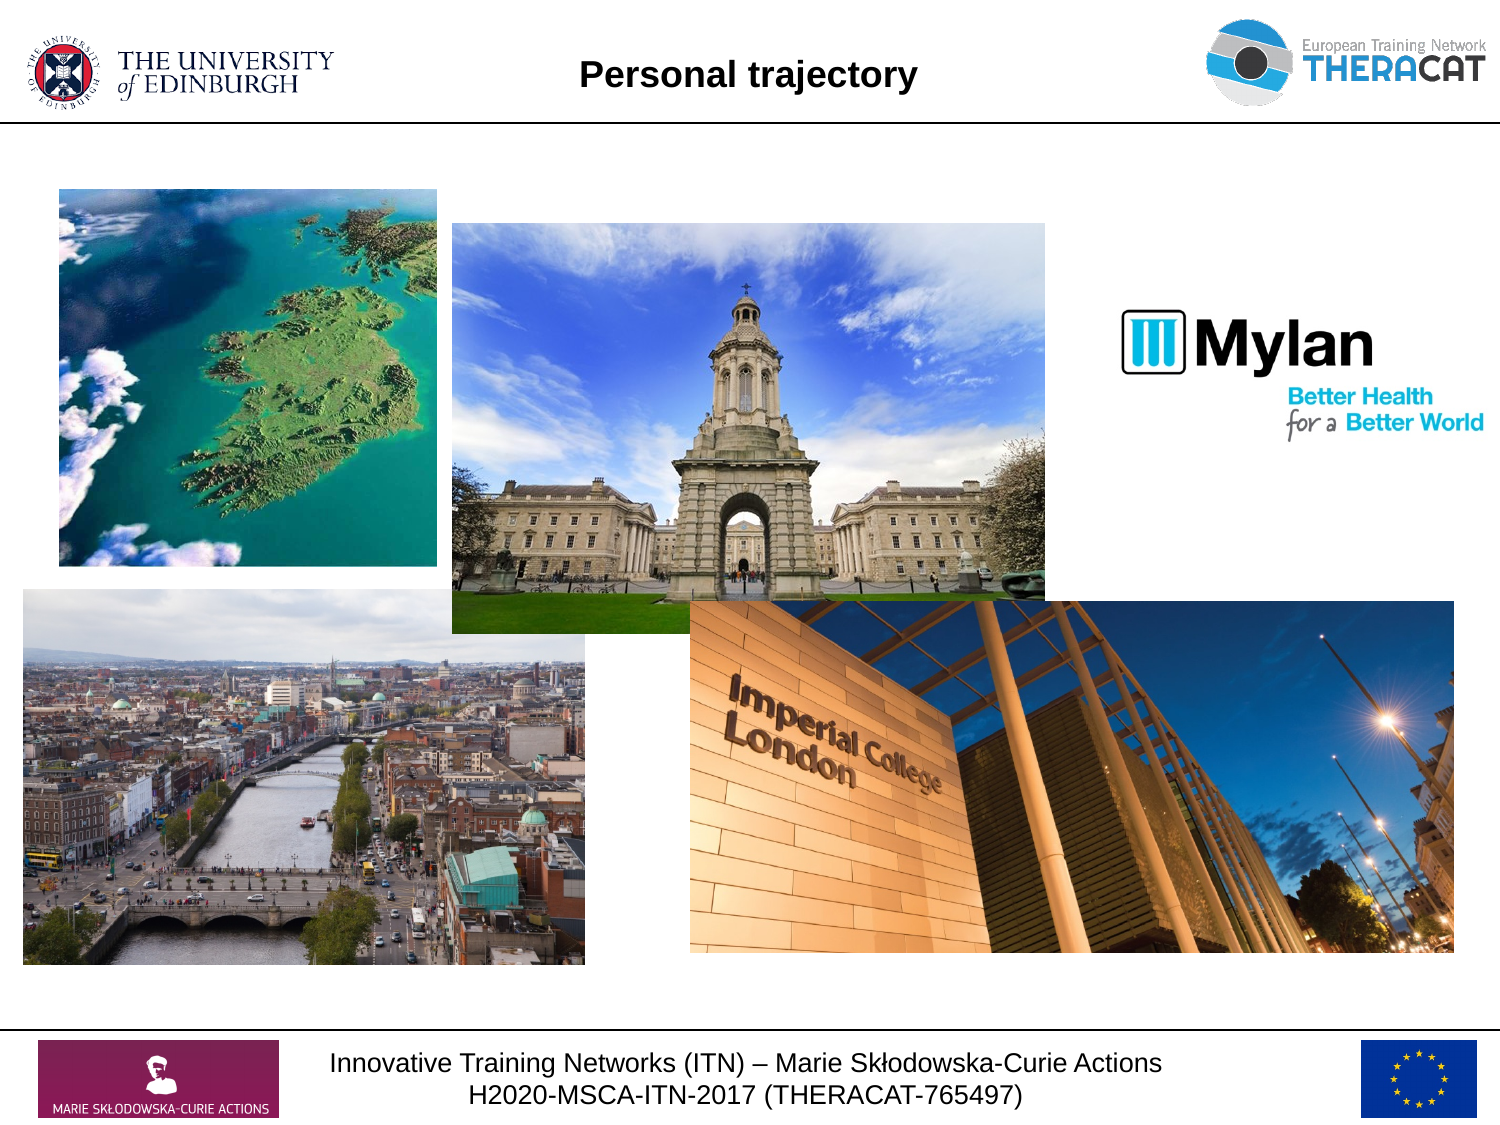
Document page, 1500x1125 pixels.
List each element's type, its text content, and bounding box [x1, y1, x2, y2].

picture [13, 23, 347, 122]
picture [59, 189, 437, 567]
picture [23, 223, 1454, 965]
picture [38, 1040, 279, 1118]
text_box Personal trajectory [564, 42, 934, 102]
picture [1105, 298, 1499, 453]
picture [1206, 19, 1486, 106]
picture [1361, 1040, 1477, 1118]
